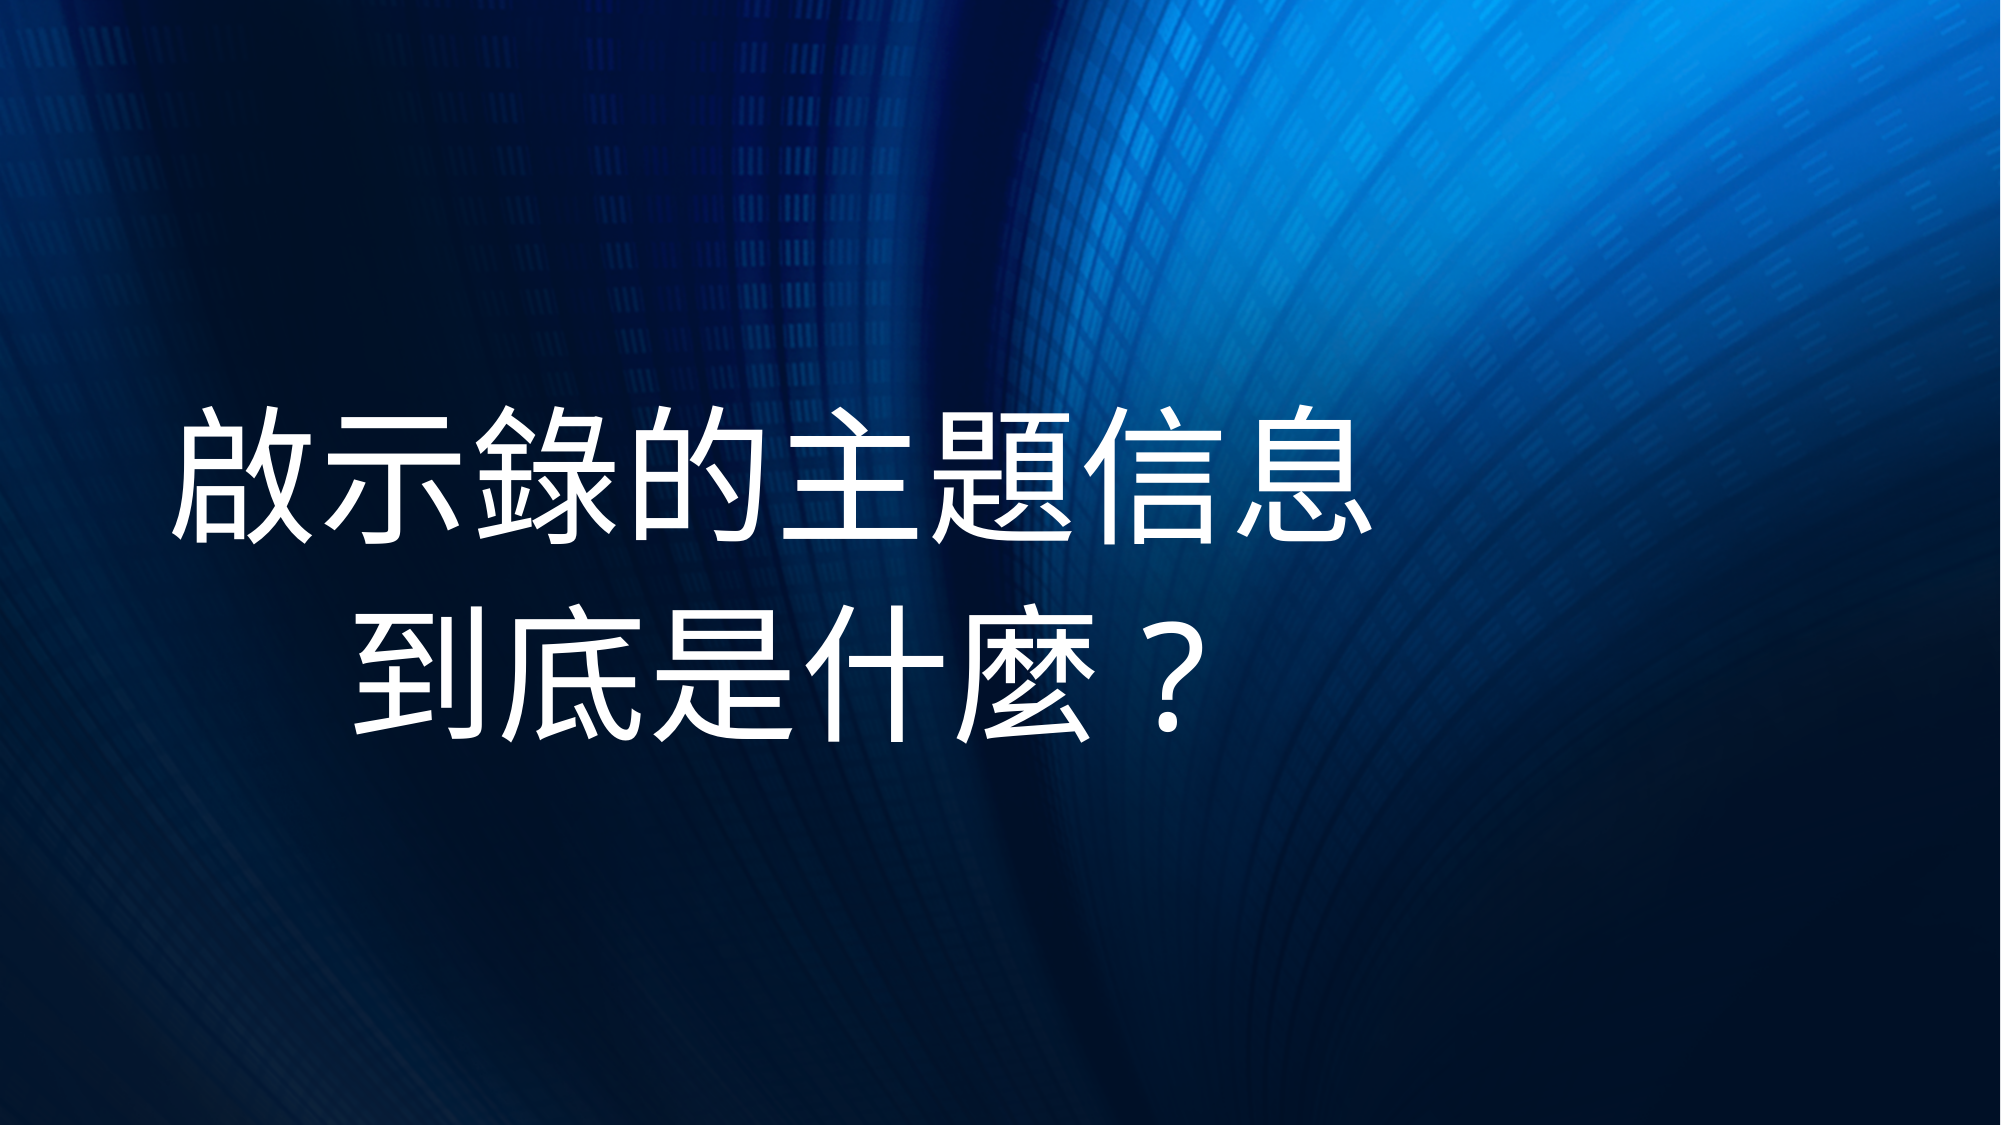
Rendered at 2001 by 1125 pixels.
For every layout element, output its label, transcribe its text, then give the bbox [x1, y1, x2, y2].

picture [0, 0, 2001, 1125]
title 啟示錄的主題信息到底是什麼? [102, 182, 1450, 943]
